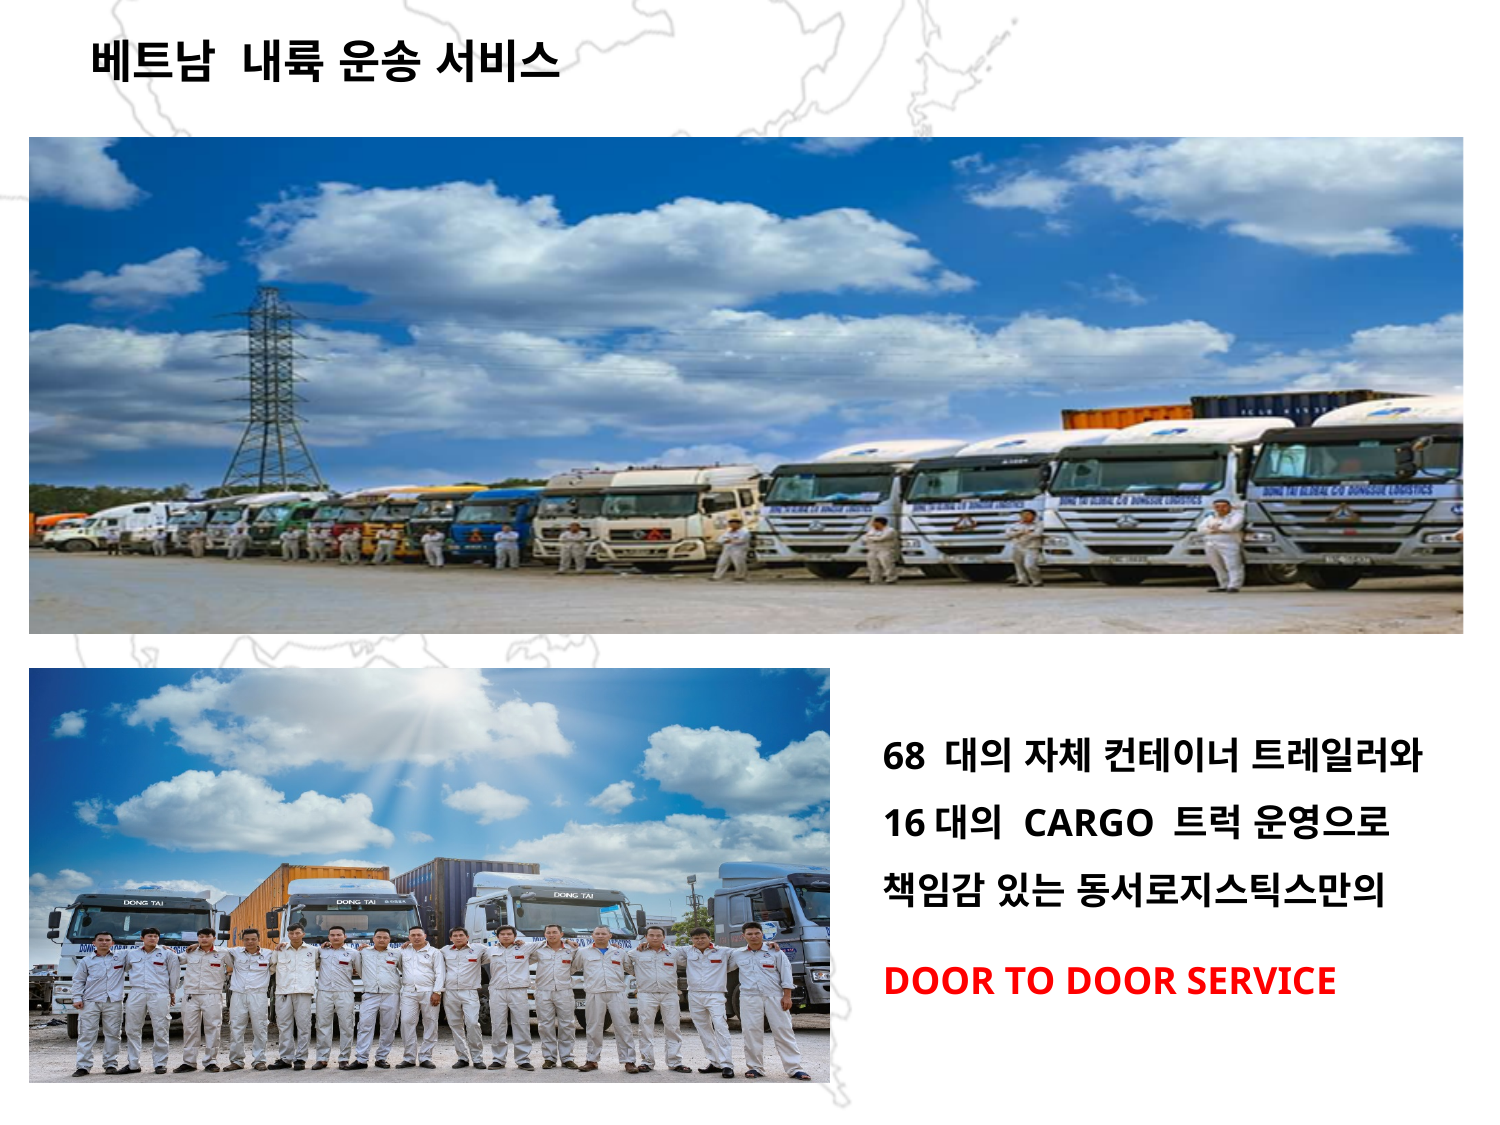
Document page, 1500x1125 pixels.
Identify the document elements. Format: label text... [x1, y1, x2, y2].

text_box 68 대의 자체 컨테이너 트레일러와 16대의 CARGO 트럭 운영으로 책임감 있는 동서로지스틱스만의 DOOR TO DOOR SERVICE [868, 656, 1500, 1010]
picture [0, 0, 1500, 1125]
text_box 베트남 내륙 운송 서비스 [75, 25, 590, 96]
